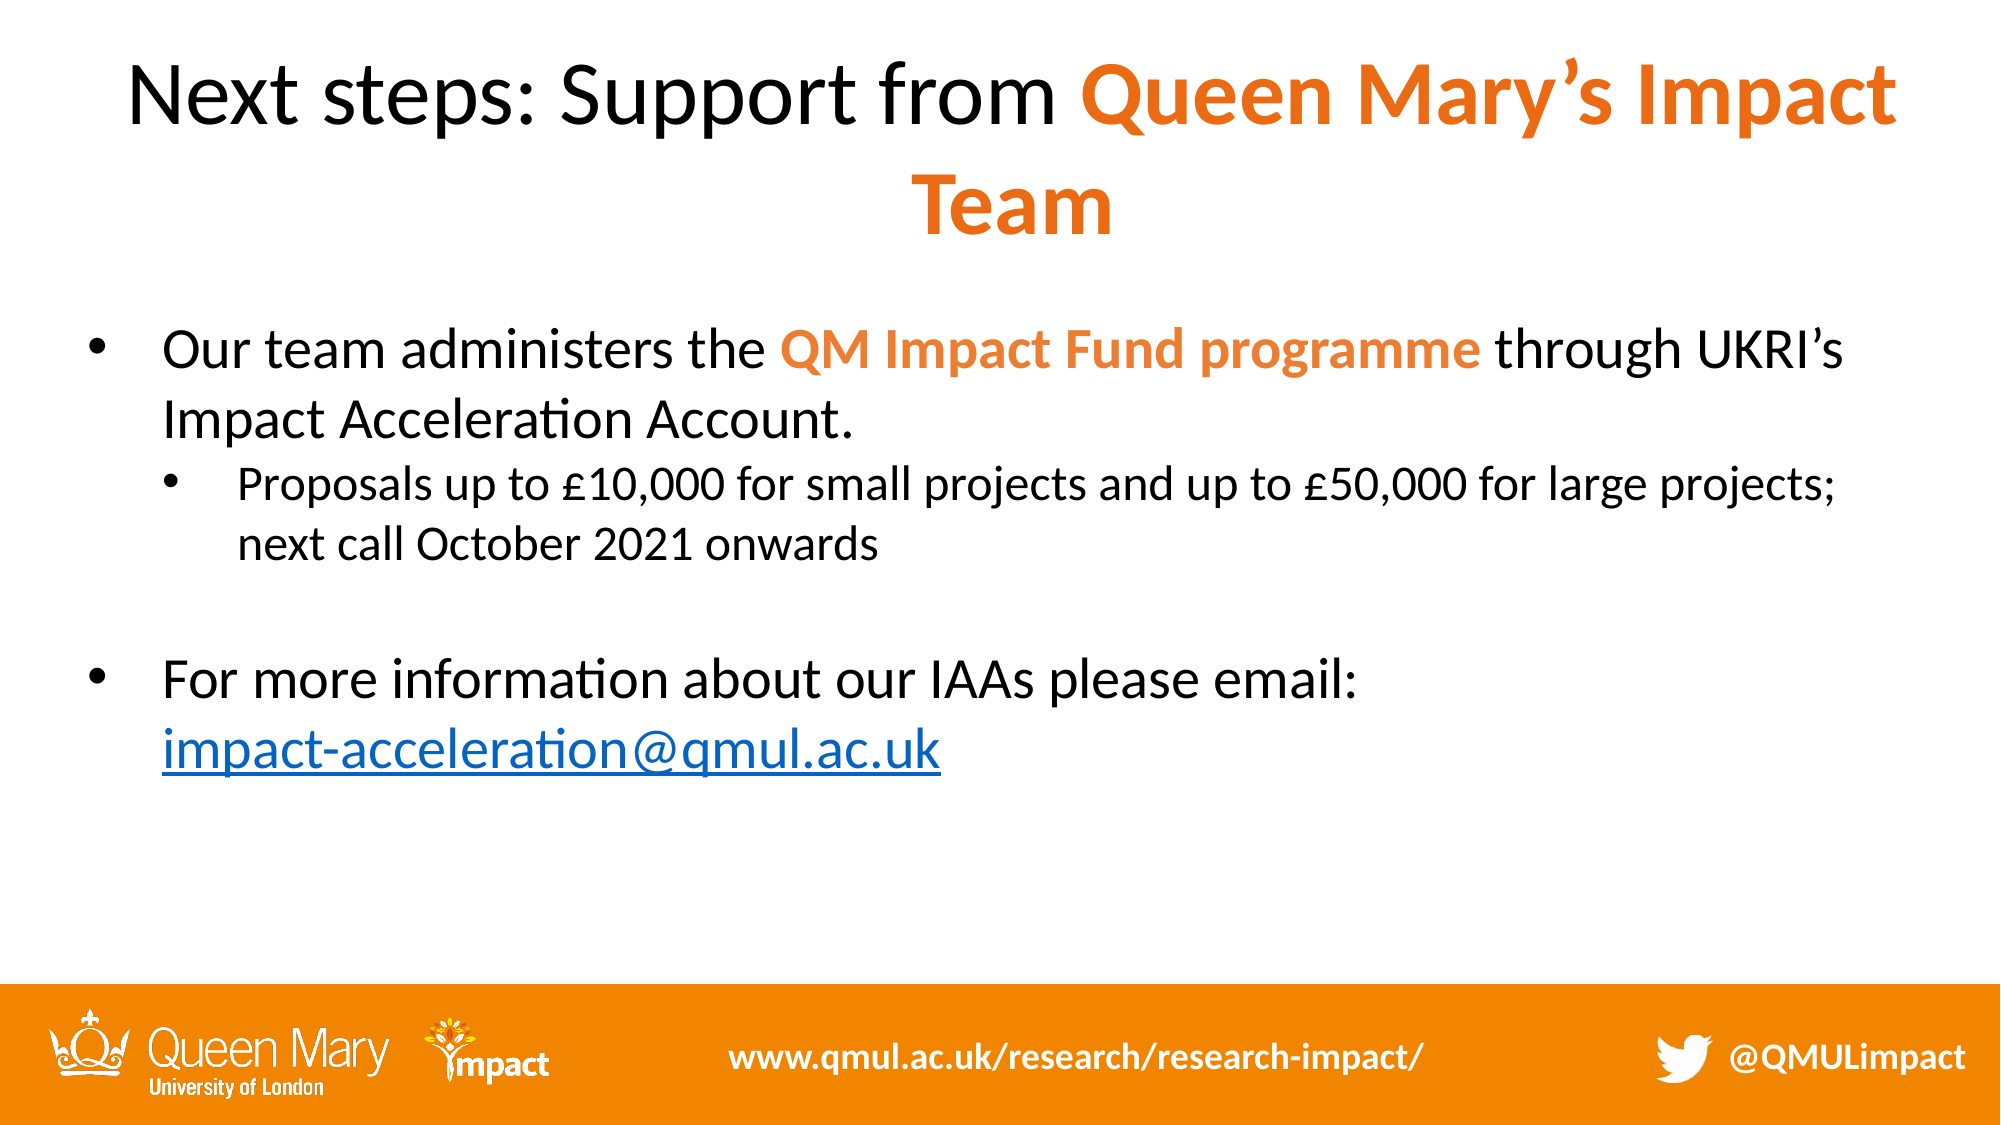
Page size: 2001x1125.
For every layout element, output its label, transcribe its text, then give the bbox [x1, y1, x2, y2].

picture [0, 984, 2000, 1125]
text_box Our team administers the QM Impact Fund programme through UKRI’s Impact Acceleration Account. Proposals up to £10,000 for small projects and up to £50,000 for large projects; next call October 2021 onwards For more information about our IAAs please email: impact-acceleration@qmul.ac.uk [72, 302, 1868, 788]
text_box Next steps: Support from Queen Mary’s Impact Team [54, 25, 1972, 261]
